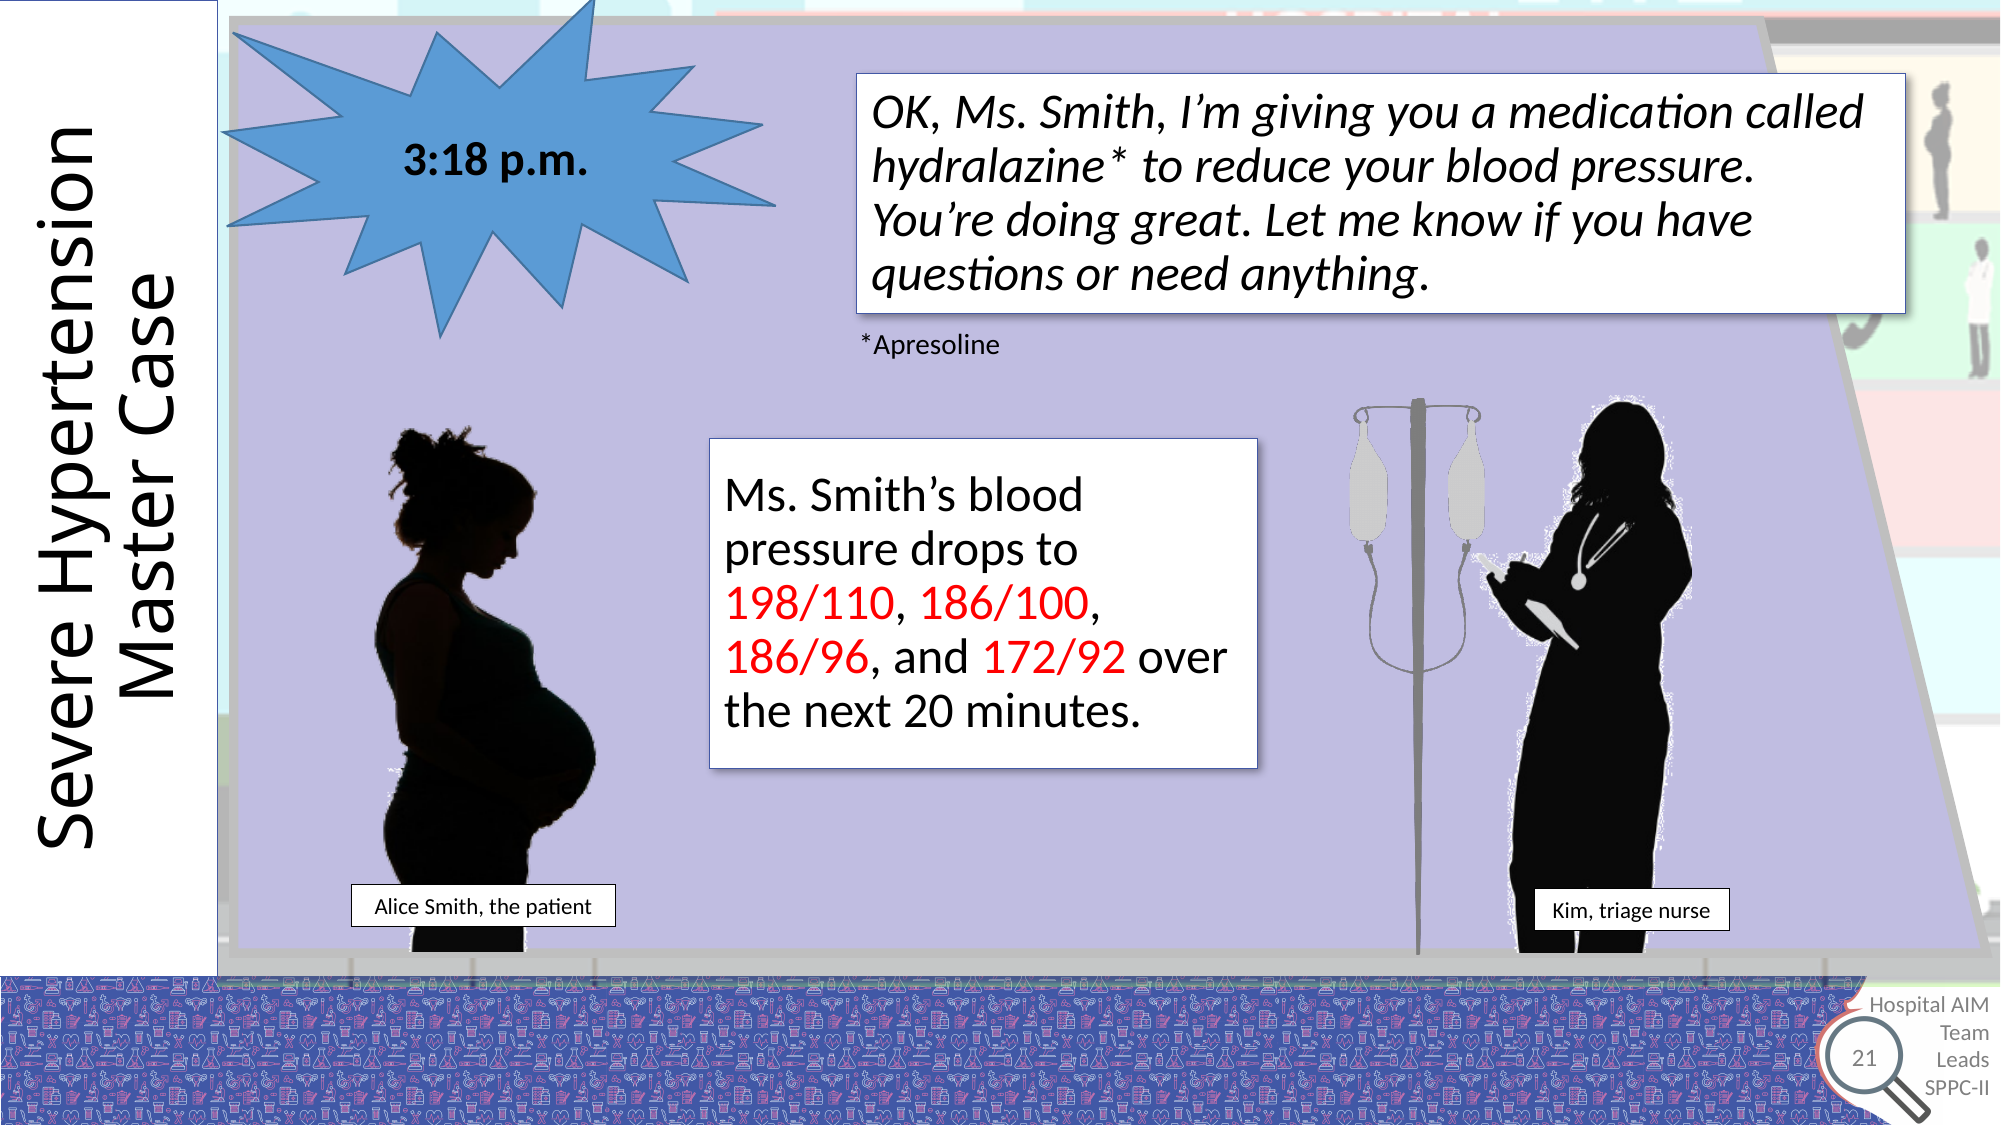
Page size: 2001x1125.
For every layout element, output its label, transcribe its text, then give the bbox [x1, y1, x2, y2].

text_box 3:18 p.m. [219, 0, 777, 340]
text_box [299, 397, 617, 982]
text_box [1349, 387, 1692, 955]
slide_number 21 [1829, 1026, 1900, 1087]
list Ms. Smith’s blood pressure drops to 198/110, 186/100, 186/96, and 172/92 over the next 20 minutes. [709, 438, 1258, 769]
list OK, Ms. Smith, I’m giving you a medication called hydralazine* to reduce your blood pressure. You’re doing great. Let me know if you have questions or need anything. [856, 73, 1906, 314]
text_box [232, 19, 1988, 955]
picture [0, 976, 1992, 1125]
text_box Kim, triage nurse [1692, 888, 1730, 931]
text_box *Apresoline [844, 317, 1016, 368]
title Severe Hypertension Master Case [0, 0, 218, 977]
